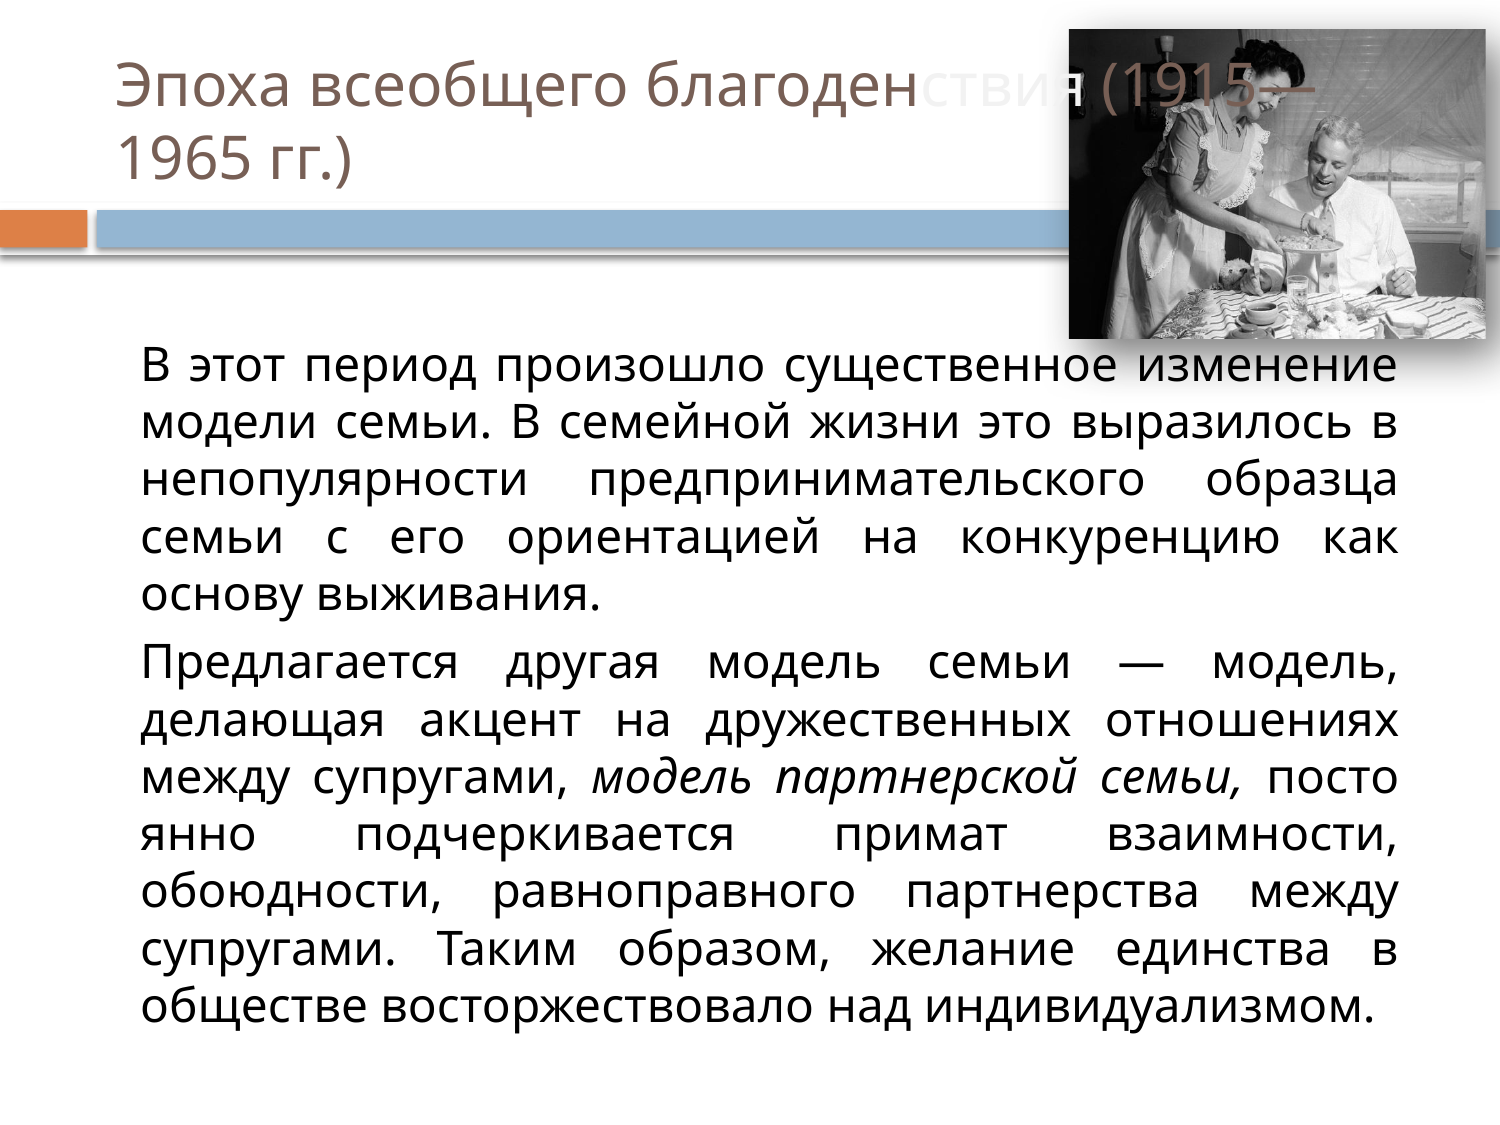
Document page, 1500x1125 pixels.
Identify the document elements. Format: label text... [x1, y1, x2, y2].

picture [1068, 29, 1486, 339]
title Эпоха всеобщего благоденствия (1915—1965 гг.) [100, 37, 1062, 200]
list В этот период произошло существенное изменение модели семьи. В семейной жизни это выразилось в непопулярности пред­принимательского образца семьи с его ориентацией на конку­ренцию как основу выживания. Предлагается другая модель семьи — модель, делающая акцент на дружественных отно­шениях между супругами, модель партнерской семьи, посто­янно подчеркивается примат взаимности, обоюдности, равно­правного партнерства между супругами. Таким образом, желание единства в обществе восторжествовало над индивидуа­лизмом. [76, 326, 1415, 1064]
